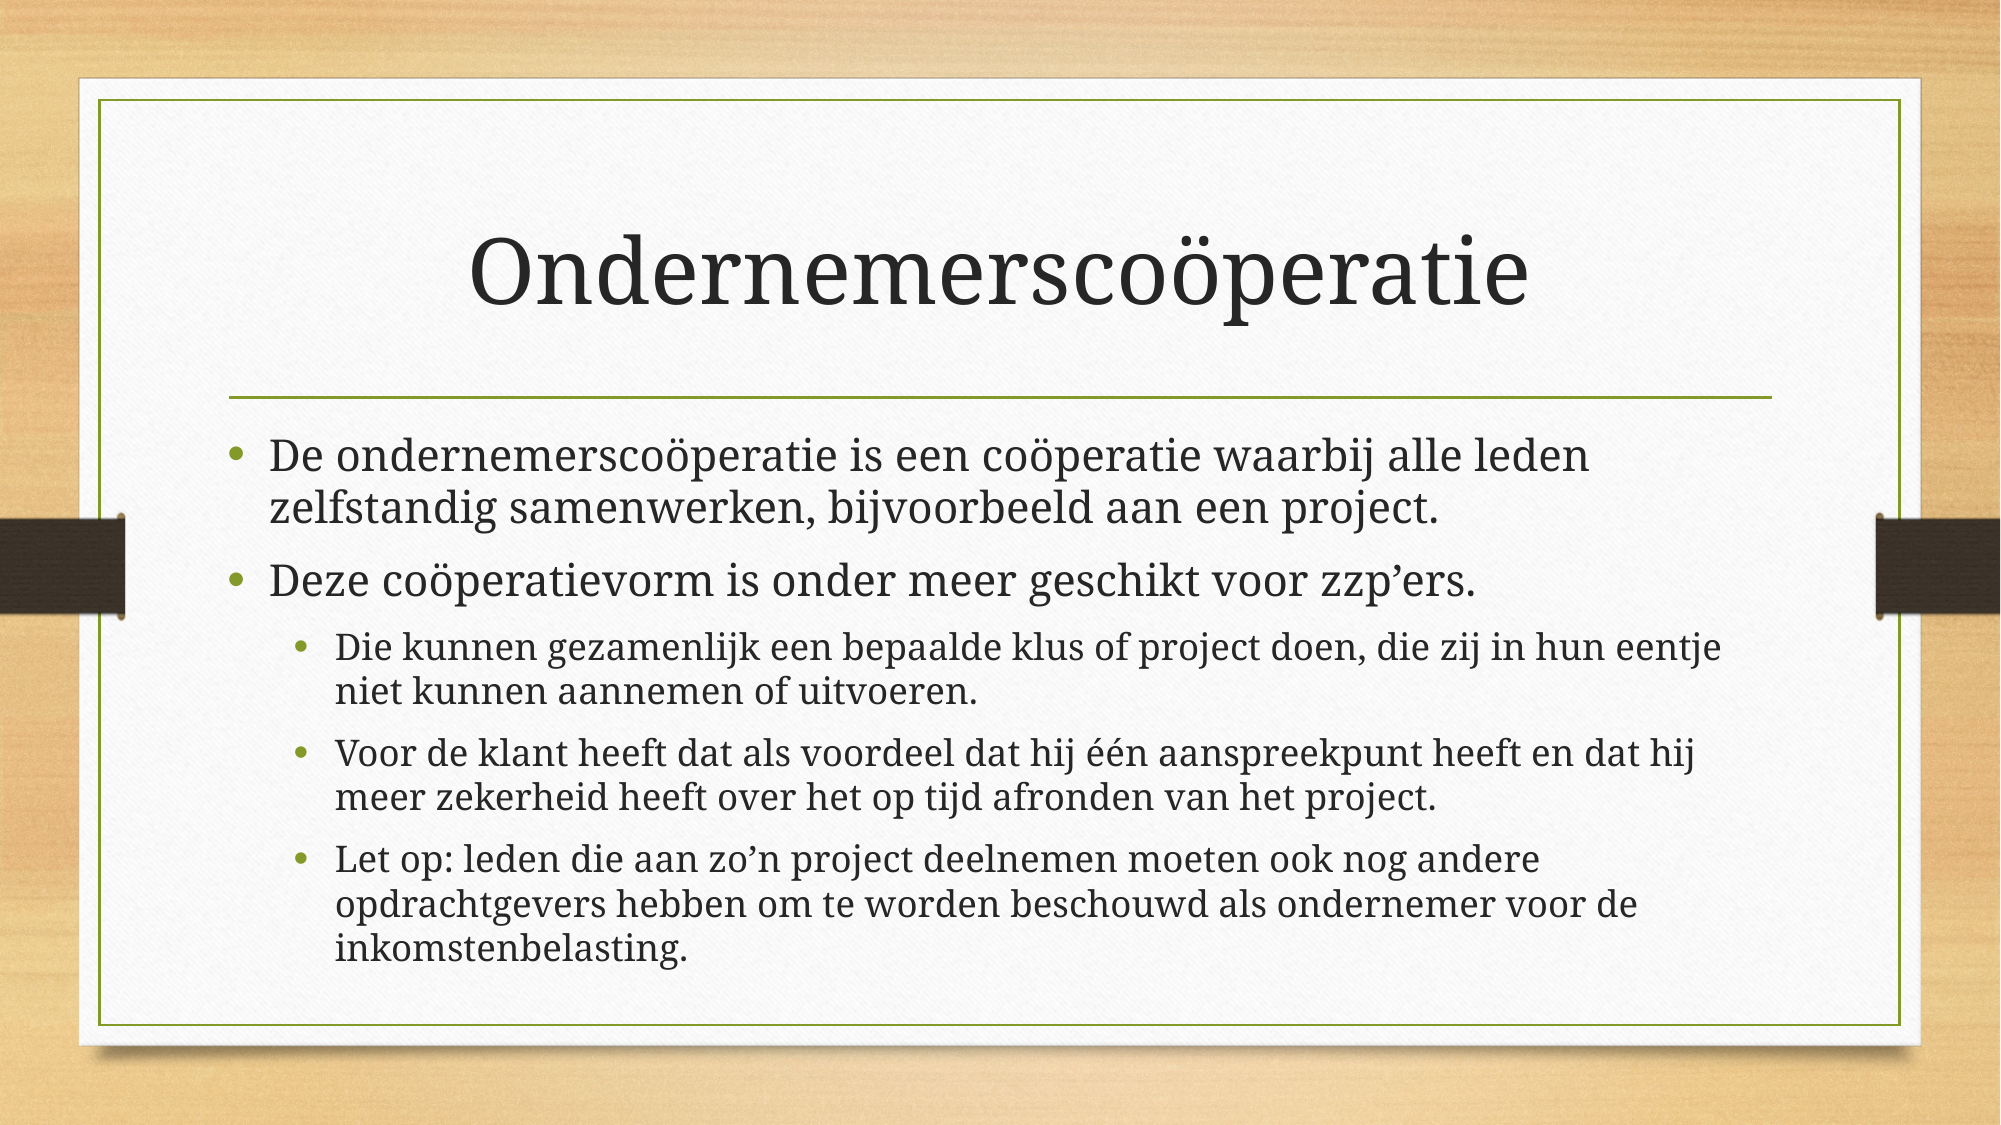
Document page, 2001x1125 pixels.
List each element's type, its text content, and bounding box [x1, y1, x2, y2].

picture [0, 0, 2001, 1125]
title Ondernemerscoöperatie [212, 161, 1788, 375]
list De ondernemerscoöperatie is een coöperatie waarbij alle leden zelfstandig samenwerken, bijvoorbeeld aan een project. Deze coöperatievorm is onder meer geschikt voor zzp’ers. Die kunnen gezamenlijk een bepaalde klus of project doen, die zij in hun eentje niet kunnen aannemen of uitvoeren. Voor de klant heeft dat als voordeel dat hij één aanspreekpunt heeft en dat hij meer zekerheid heeft over het op tijd afronden van het project. Let op: leden die aan zo’n project deelnemen moeten ook nog andere opdrachtgevers hebben om te worden beschouwd als ondernemer voor de inkomstenbelasting. [212, 419, 1788, 977]
